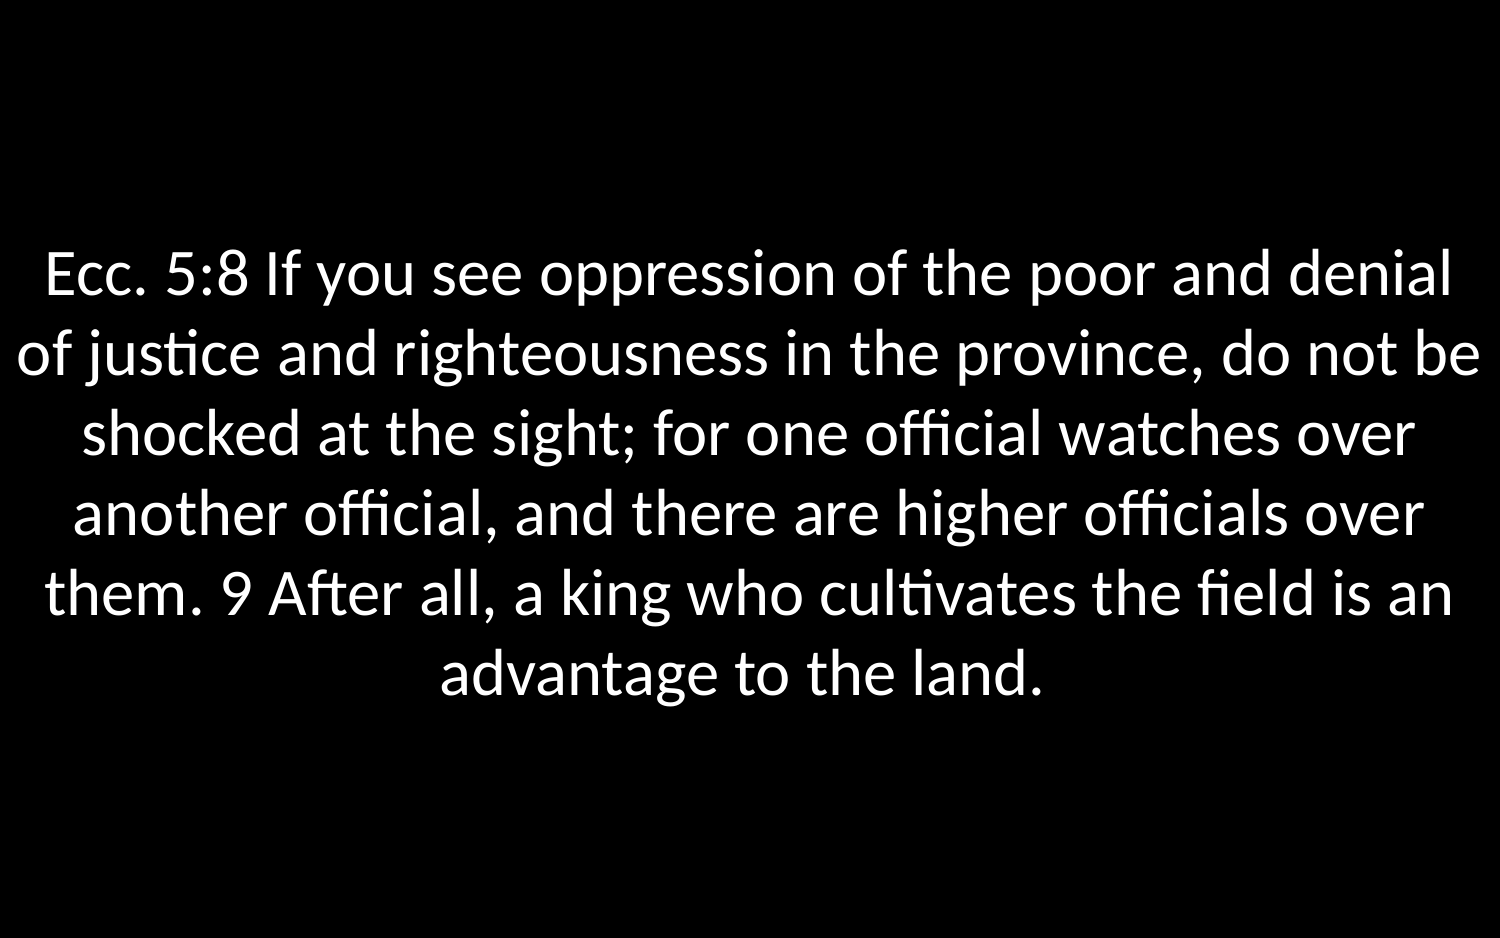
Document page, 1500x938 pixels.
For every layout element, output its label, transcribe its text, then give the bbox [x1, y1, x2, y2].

text_box Ecc. 5:8 If you see oppression of the poor and denial of justice and righteousness in the province, do not be shocked at the sight; for one official watches over another official, and there are higher officials over them. 9 After all, a king who cultivates the field is an advantage to the land. [0, 0, 1500, 938]
